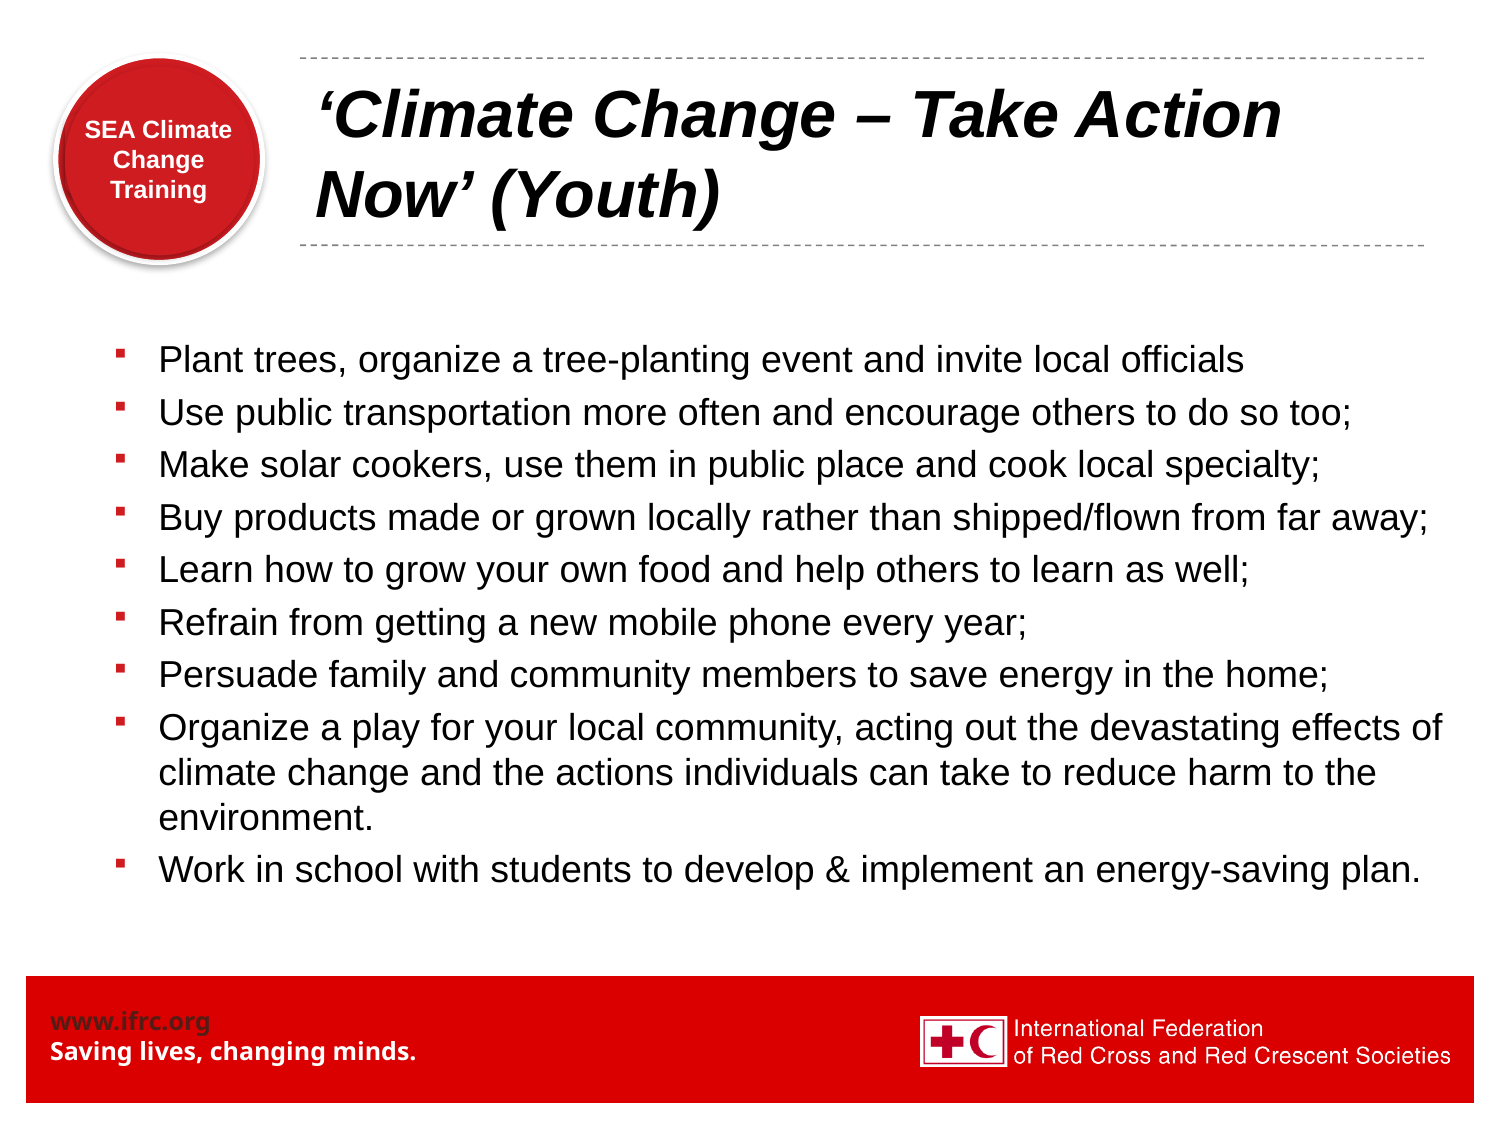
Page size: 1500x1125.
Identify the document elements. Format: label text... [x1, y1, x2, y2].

list Plant trees, organize a tree-planting event and invite local officials Use public transportation more often and encourage others to do so too; Make solar cookers, use them in public place and cook local specialty; Buy products made or grown locally rather than shipped/flown from far away; Learn how to grow your own food and help others to learn as well; Refrain from getting a new mobile phone every year; Persuade family and community members to save energy in the home; Organize a play for your local community, acting out the devastating effects of climate change and the actions individuals can take to reduce harm to the environment. Work in school with students to develop & implement an energy-saving plan. [98, 275, 1471, 963]
title ‘Climate Change – Take Action Now’ (Youth) [300, 57, 1471, 246]
picture [920, 1016, 1450, 1067]
